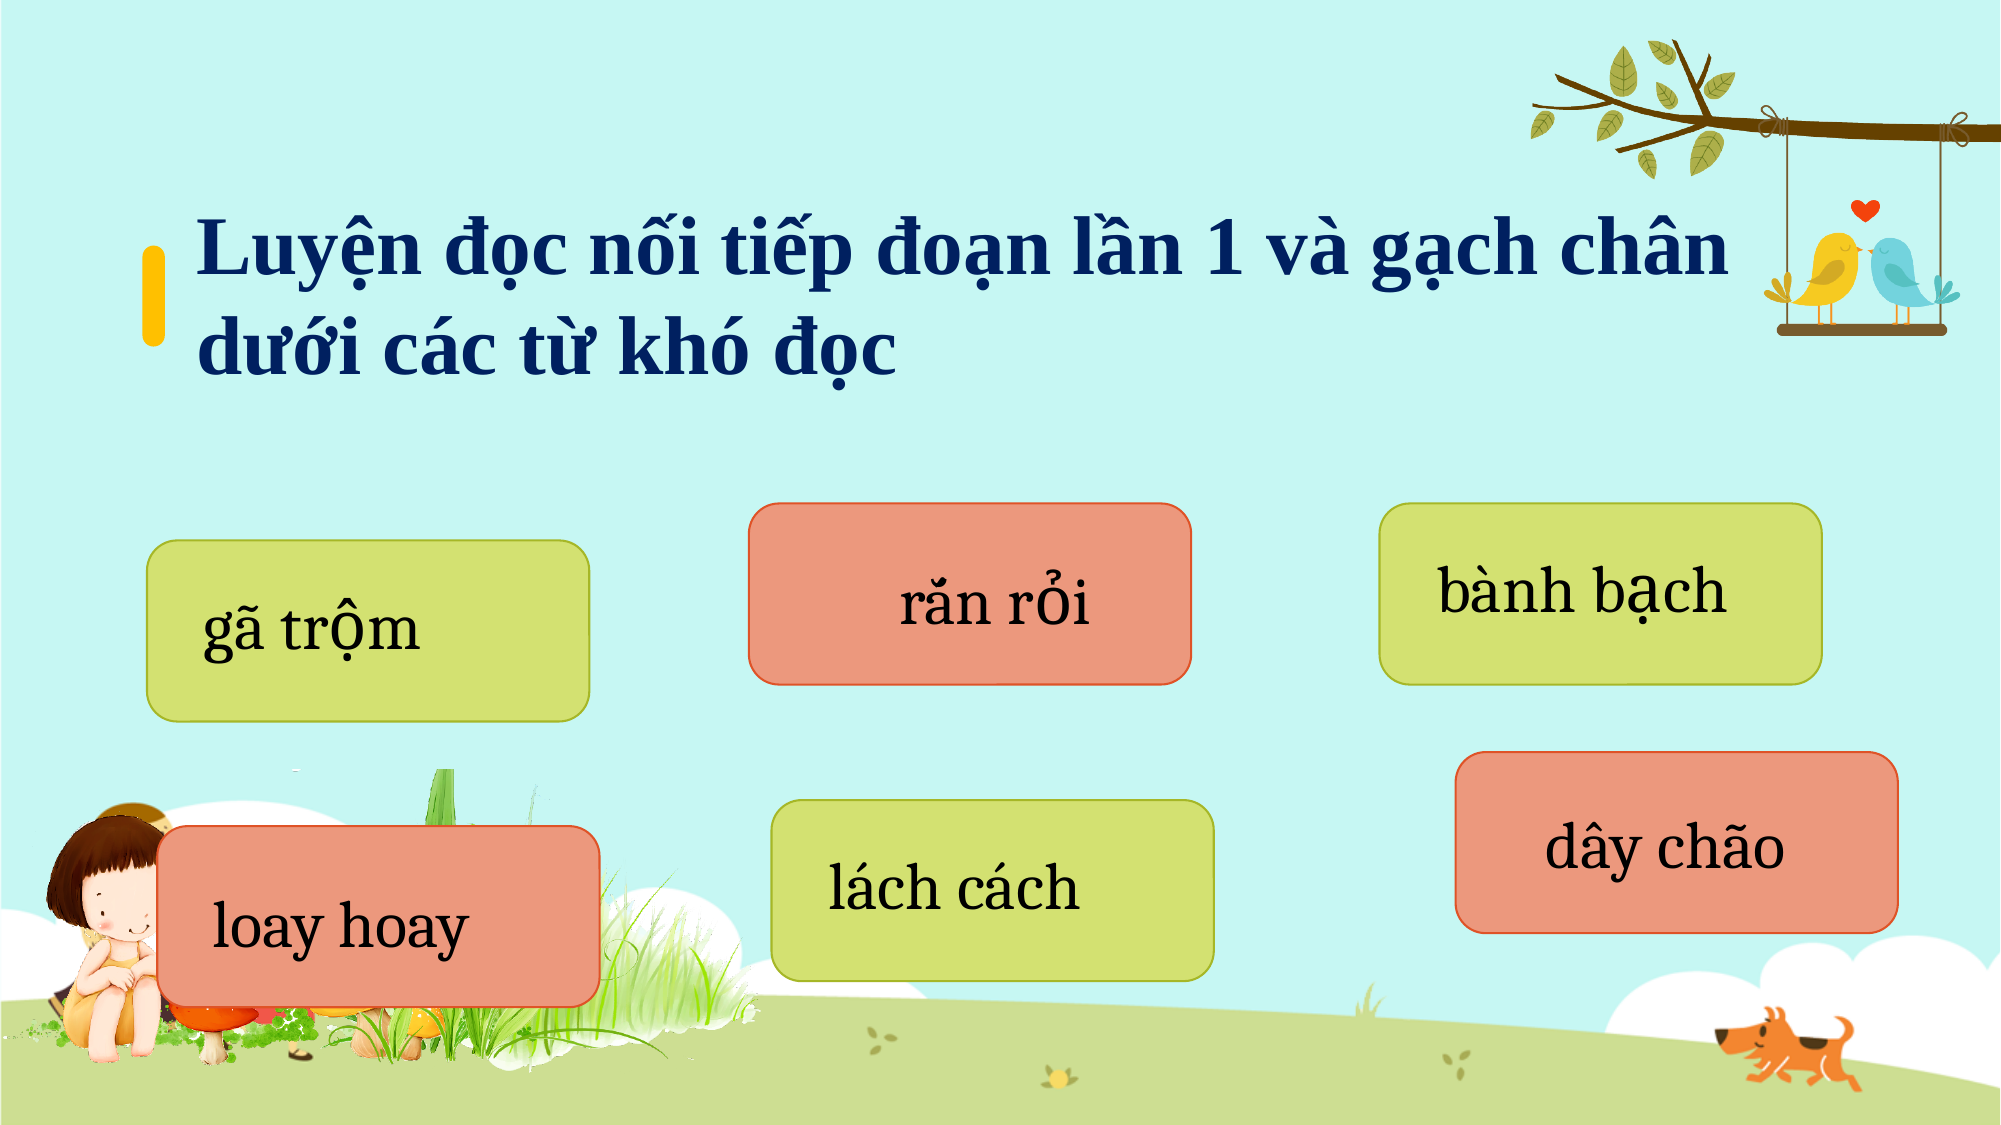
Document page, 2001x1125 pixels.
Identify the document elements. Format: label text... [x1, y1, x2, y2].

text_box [771, 800, 1214, 982]
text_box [1379, 503, 1822, 685]
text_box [1455, 752, 1898, 934]
text_box [141, 244, 166, 348]
text_box Luyện đọc nối tiếp đoạn lần 1 và gạch chân dưới các từ khó đọc [181, 183, 1795, 399]
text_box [146, 540, 590, 722]
picture [0, 0, 2001, 1125]
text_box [748, 503, 1192, 685]
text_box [157, 826, 600, 1008]
